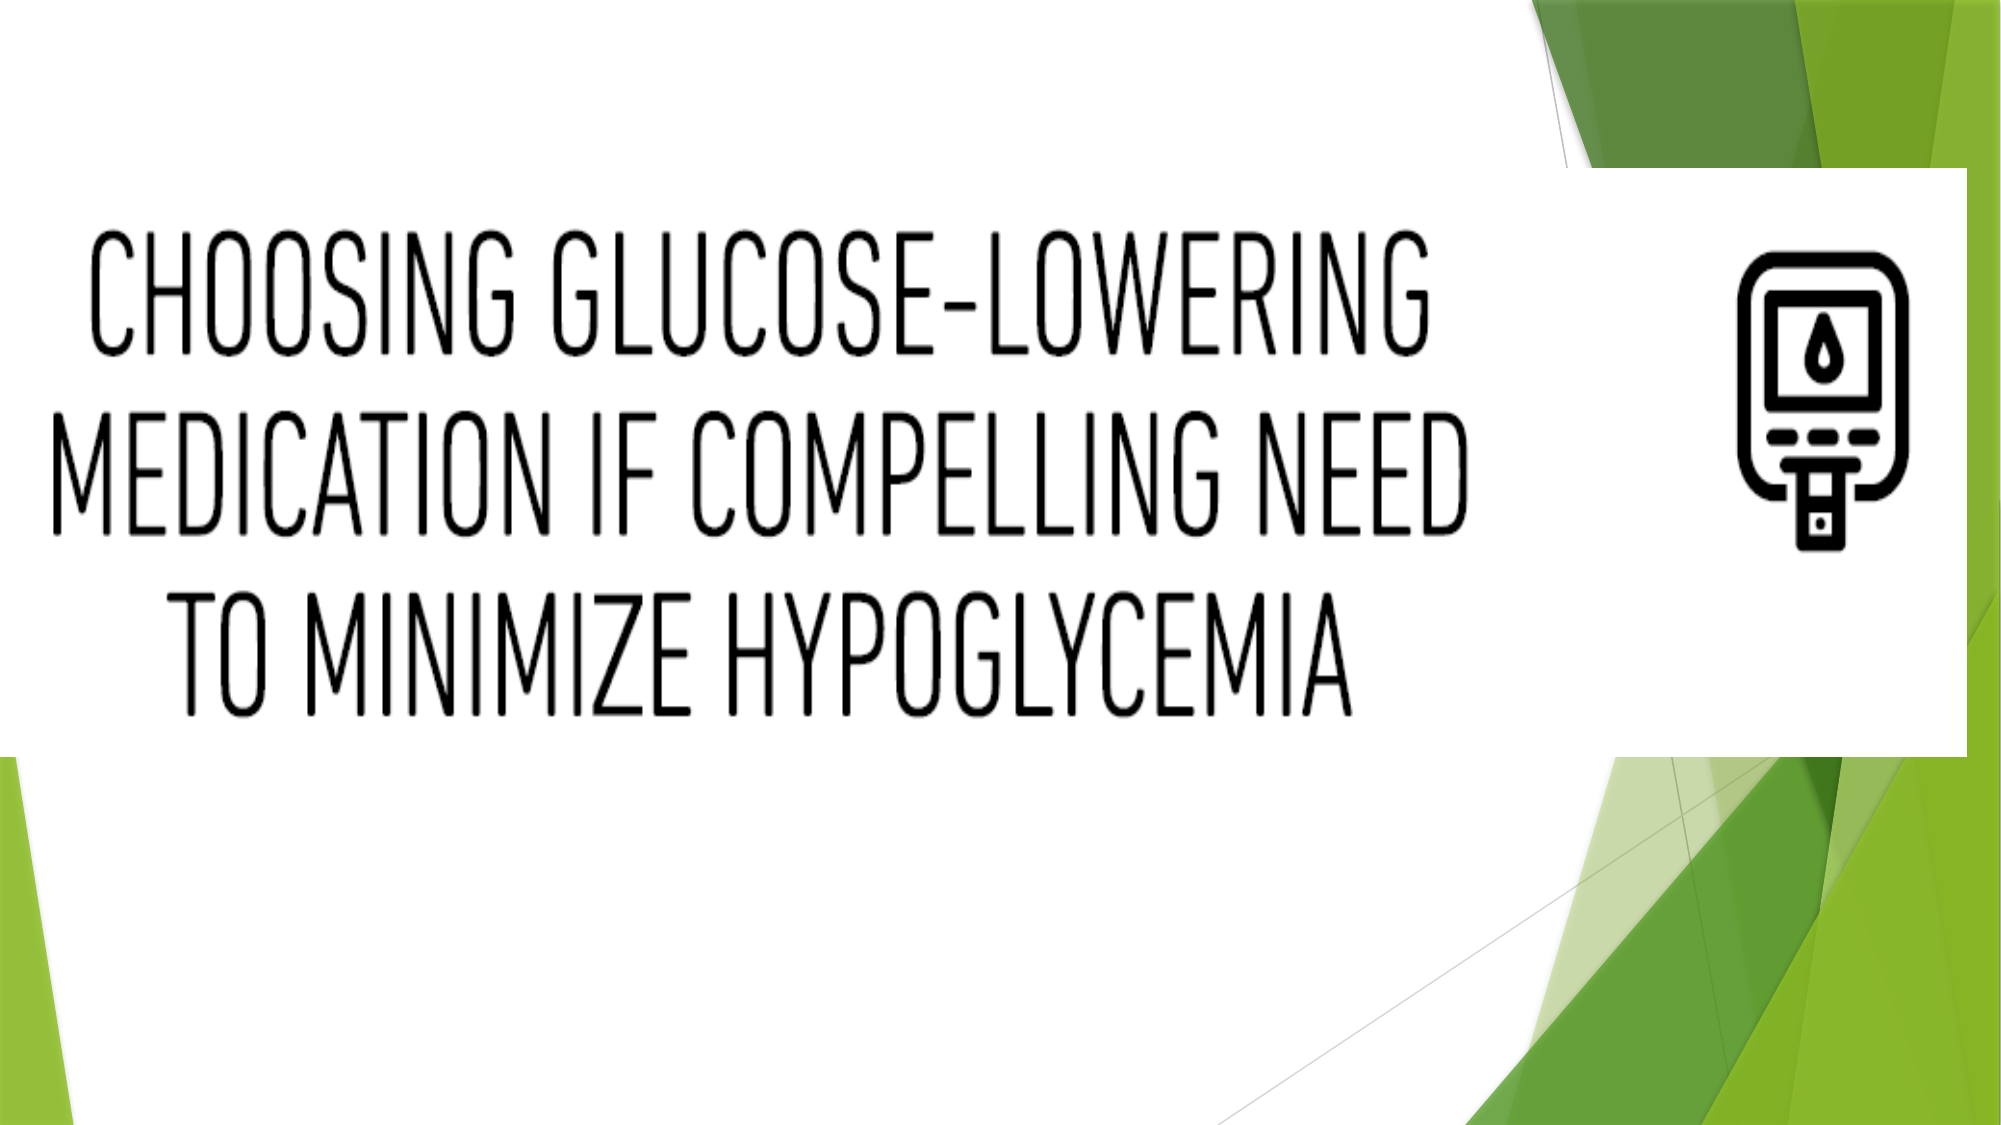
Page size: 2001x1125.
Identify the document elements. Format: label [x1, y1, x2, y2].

picture [0, 168, 1968, 758]
